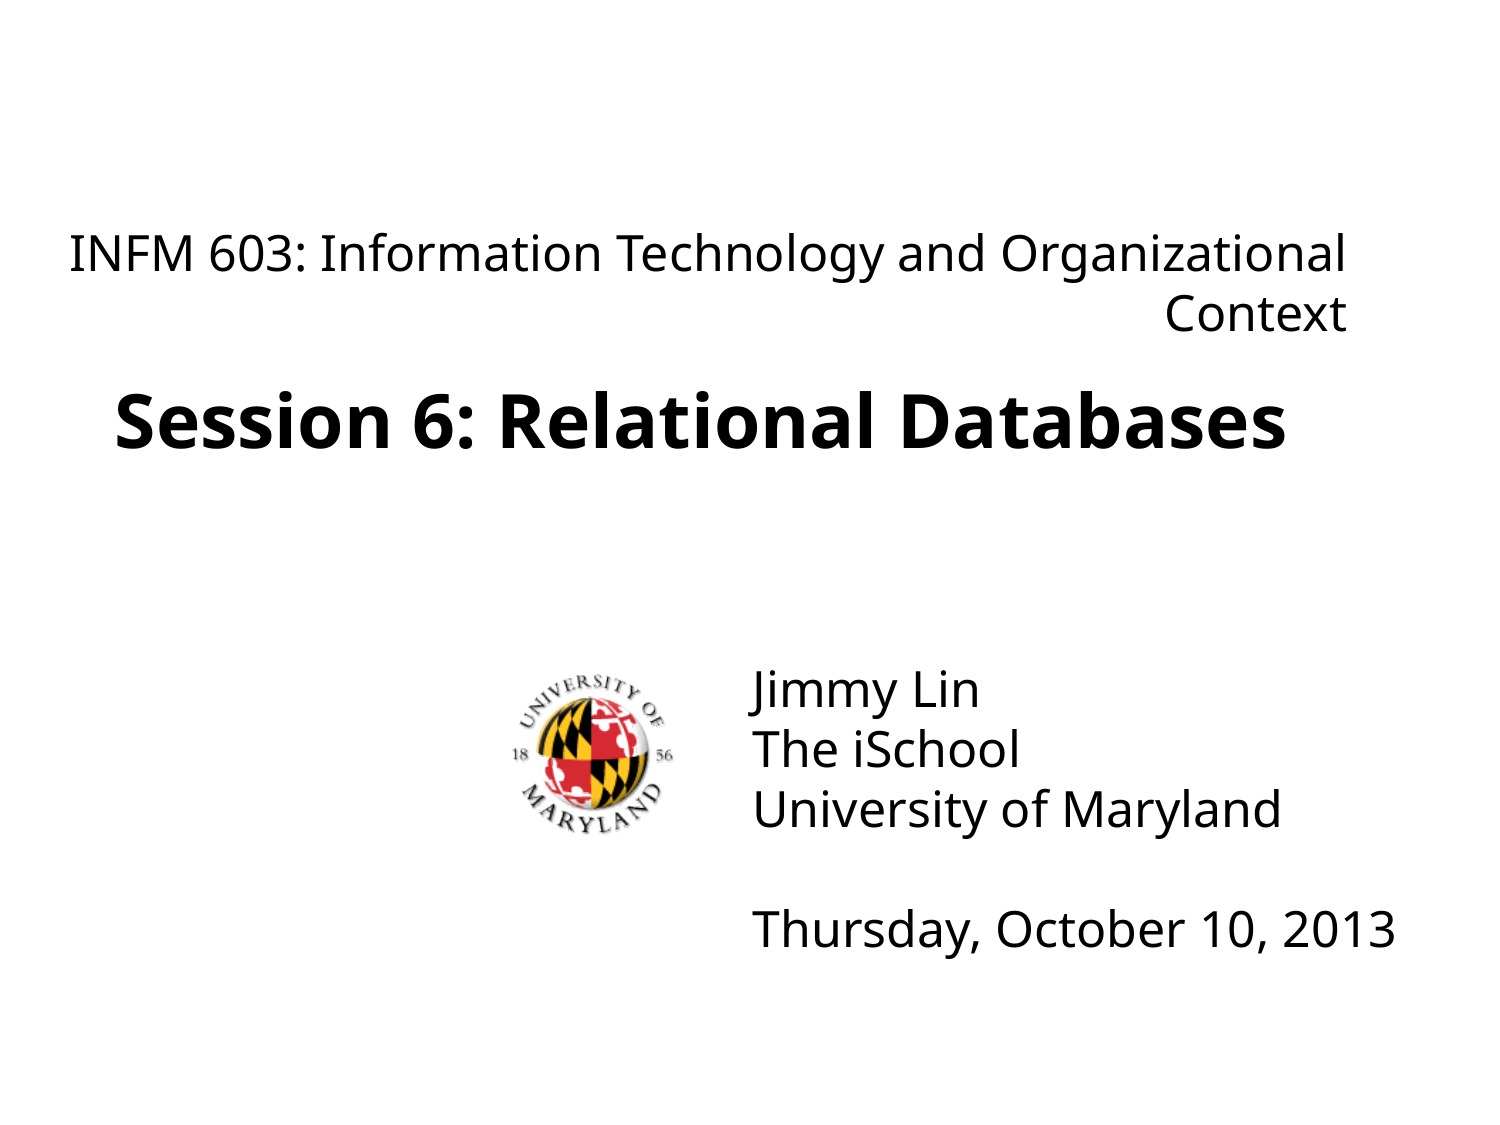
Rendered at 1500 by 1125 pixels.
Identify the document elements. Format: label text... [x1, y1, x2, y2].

text_box INFM 603: Information Technology and Organizational Context [37, 199, 1363, 363]
text_box Session 6: Relational Databases [99, 274, 1463, 563]
text_box Jimmy Lin The iSchool University of Maryland Thursday, October 10, 2013 [737, 650, 1463, 900]
picture [512, 674, 676, 838]
